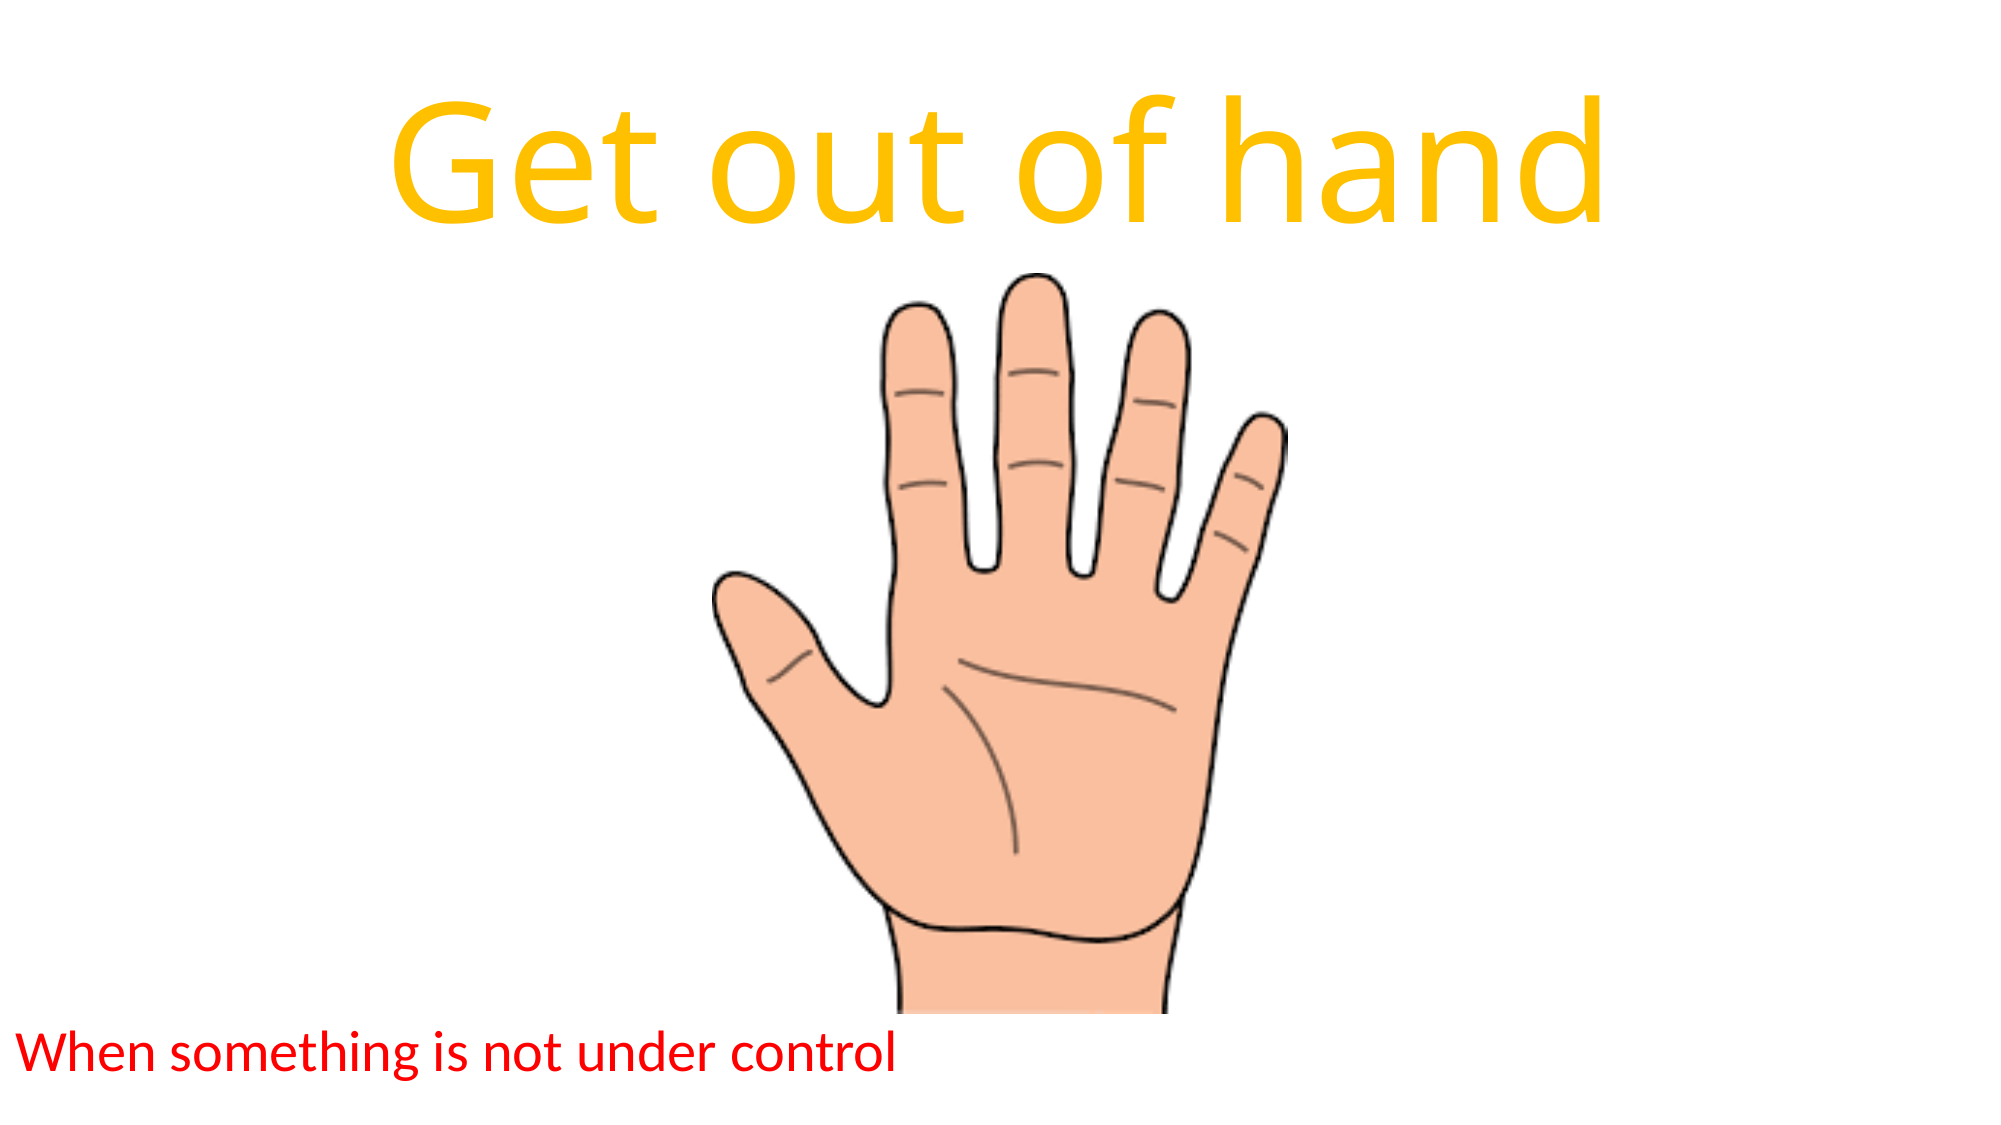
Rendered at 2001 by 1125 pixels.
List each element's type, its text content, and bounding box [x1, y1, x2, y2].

picture [712, 273, 1288, 1014]
title Get out of hand [137, 59, 1863, 278]
list When something is not under control [0, 1013, 963, 1125]
